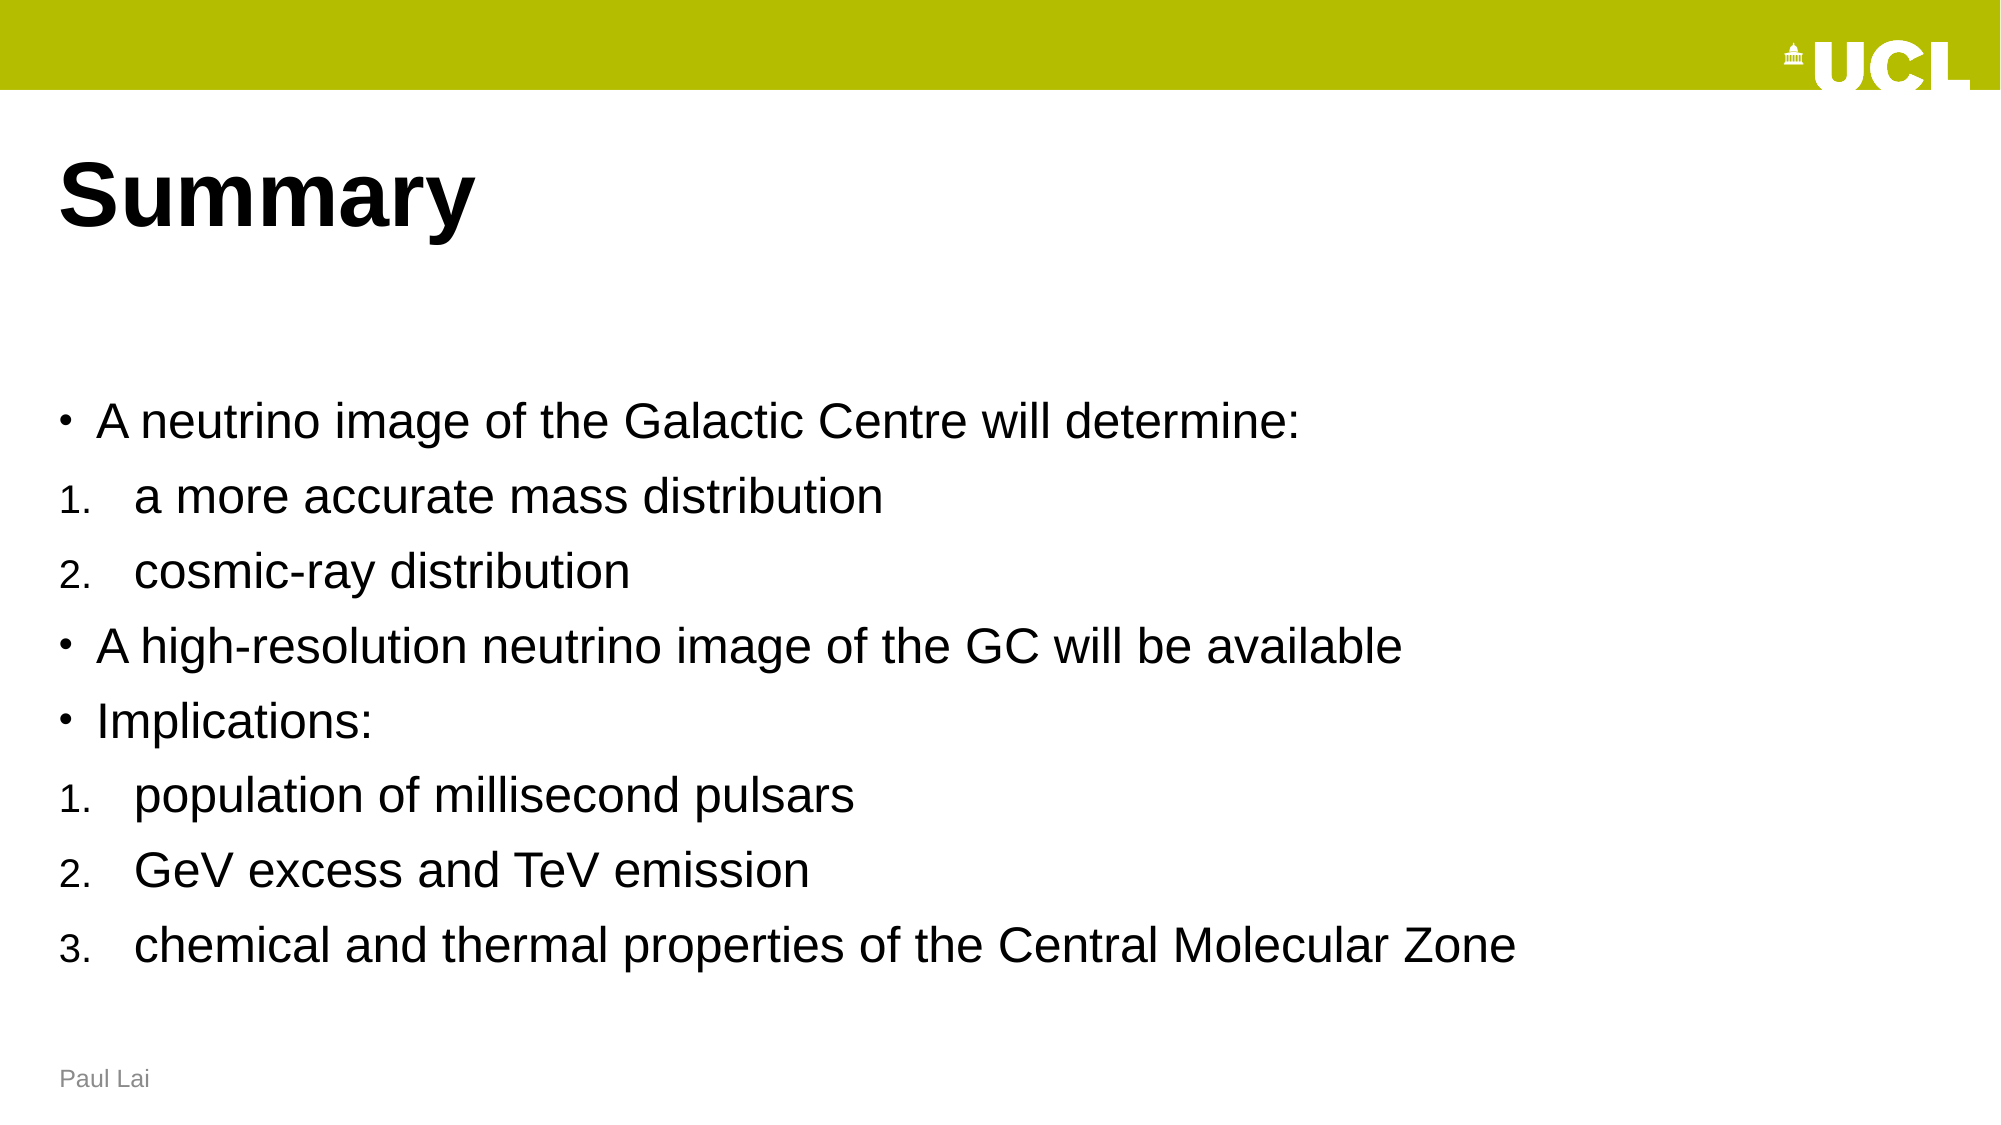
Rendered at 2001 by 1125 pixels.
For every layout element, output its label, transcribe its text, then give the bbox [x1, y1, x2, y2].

picture [0, 0, 2001, 90]
list A neutrino image of the Galactic Centre will determine: a more accurate mass distribution cosmic-ray distribution A high-resolution neutrino image of the GC will be available Implications: population of millisecond pulsars GeV excess and TeV emission chemical and thermal properties of the Central Molecular Zone [59, 395, 1772, 987]
slide_number Paul Lai [59, 1062, 510, 1122]
title Summary [59, 147, 1536, 372]
